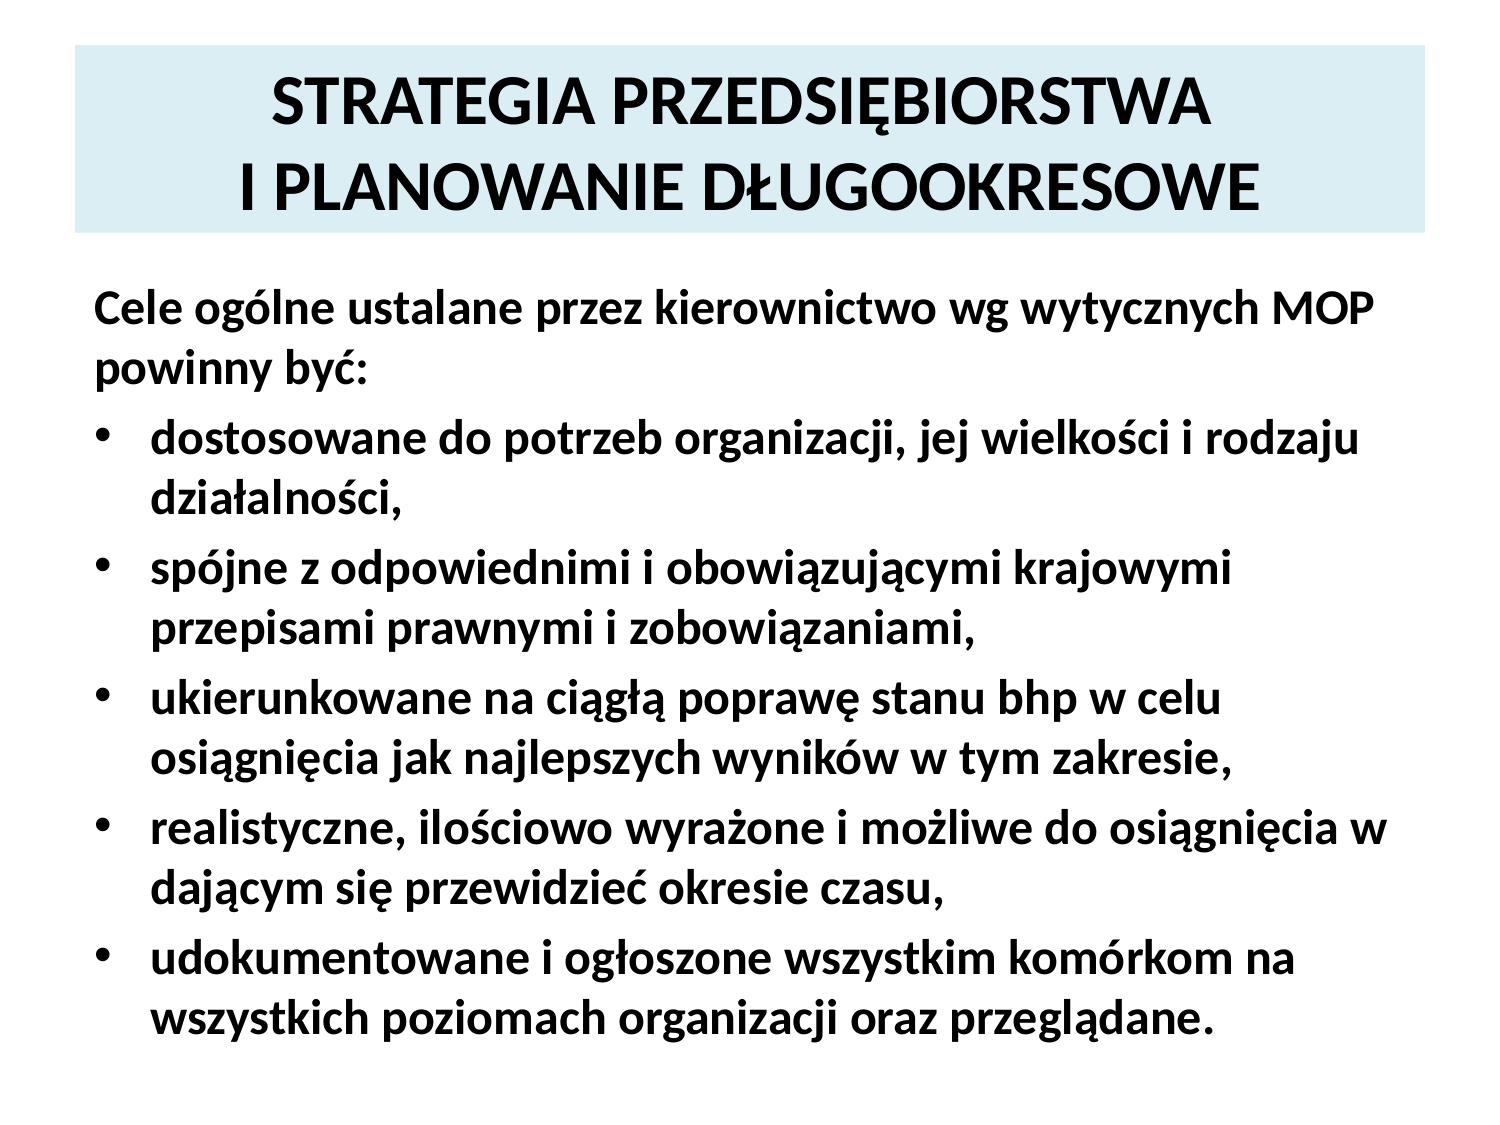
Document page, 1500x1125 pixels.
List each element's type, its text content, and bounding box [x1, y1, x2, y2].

title STRATEGIA PRZEDSIĘBIORSTWA I PLANOWANIE DŁUGOOKRESOWE [75, 45, 1425, 233]
list Cele ogólne ustalane przez kierownictwo wg wytycznych MOP powinny być: dostosowane do potrzeb organizacji, jej wielkości i rodzaju działalności, spójne z odpowiednimi i obowiązującymi krajowymi przepisami prawnymi i zobowiązaniami, ukierunkowane na ciągłą poprawę stanu bhp w celu osiągnięcia jak najlepszych wyników w tym zakresie, realistyczne, ilościowo wyrażone i możliwe do osiągnięcia w dającym się przewidzieć okresie czasu, udokumentowane i ogłoszone wszystkim komórkom na wszystkich poziomach organizacji oraz przeglądane. [79, 267, 1430, 1059]
